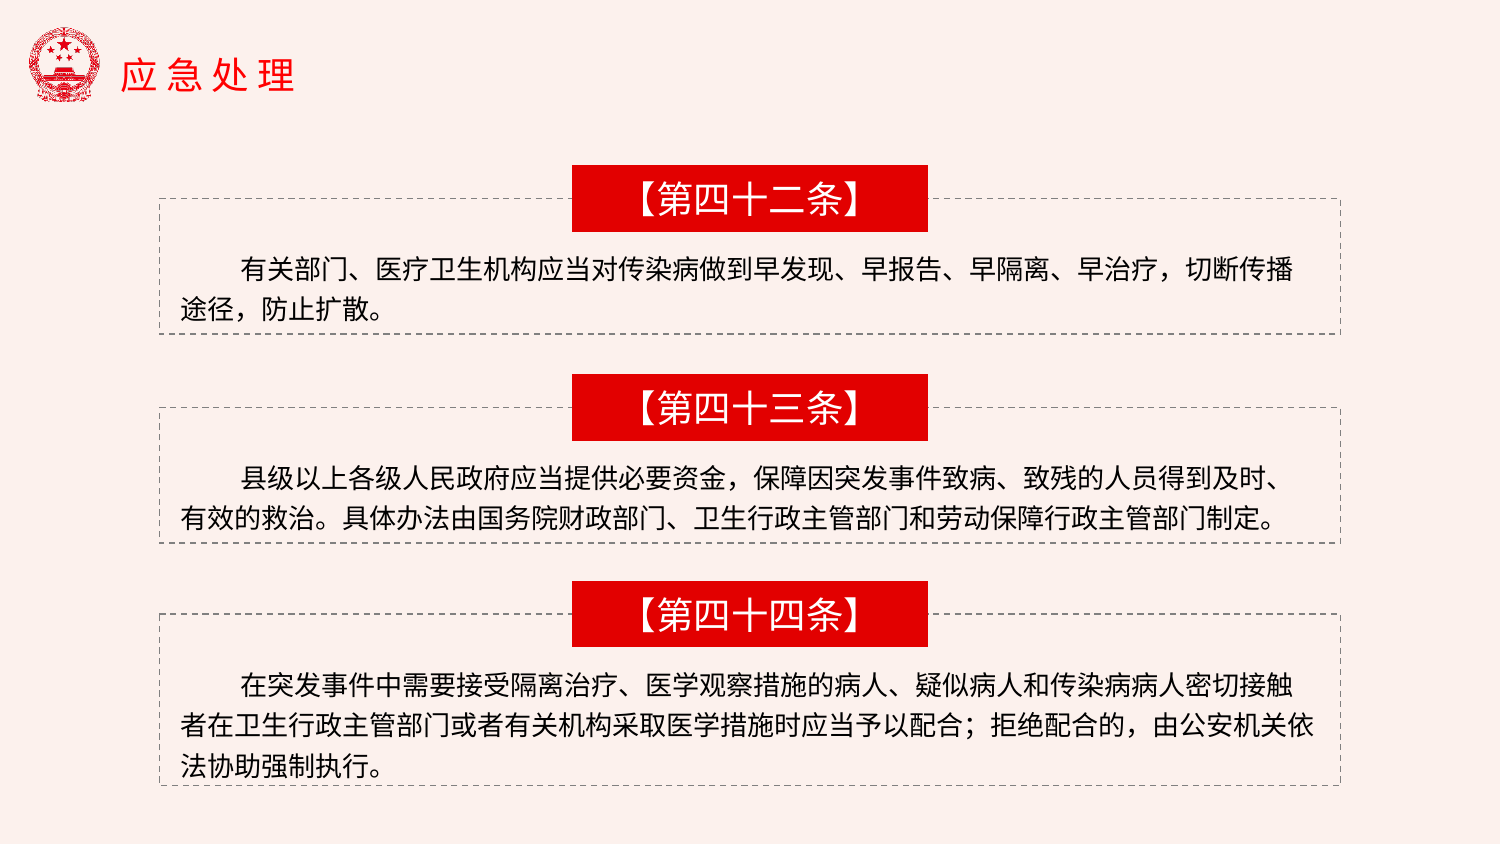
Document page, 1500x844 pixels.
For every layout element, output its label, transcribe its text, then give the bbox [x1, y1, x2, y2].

text_box 【第四十四条】 [572, 581, 928, 648]
text_box 【第四十三条】 [572, 374, 928, 441]
text_box [158, 613, 1342, 787]
text_box [158, 406, 1342, 544]
text_box 在突发事件中需要接受隔离治疗、医学观察措施的病人、疑似病人和传染病病人密切接触者在卫生行政主管部门或者有关机构采取医学措施时应当予以配合；拒绝配合的，由公安机关依法协助强制执行。 [168, 654, 1332, 788]
text_box 县级以上各级人民政府应当提供必要资金，保障因突发事件致病、致残的人员得到及时、有效的救治。具体办法由国务院财政部门、卫生行政主管部门和劳动保障行政主管部门制定。 [168, 447, 1332, 540]
text_box 有关部门、医疗卫生机构应当对传染病做到早发现、早报告、早隔离、早治疗，切断传播途径，防止扩散。 [168, 238, 1332, 331]
text_box 【第四十二条】 [572, 165, 928, 232]
text_box [158, 197, 1342, 335]
picture [25, 24, 105, 108]
